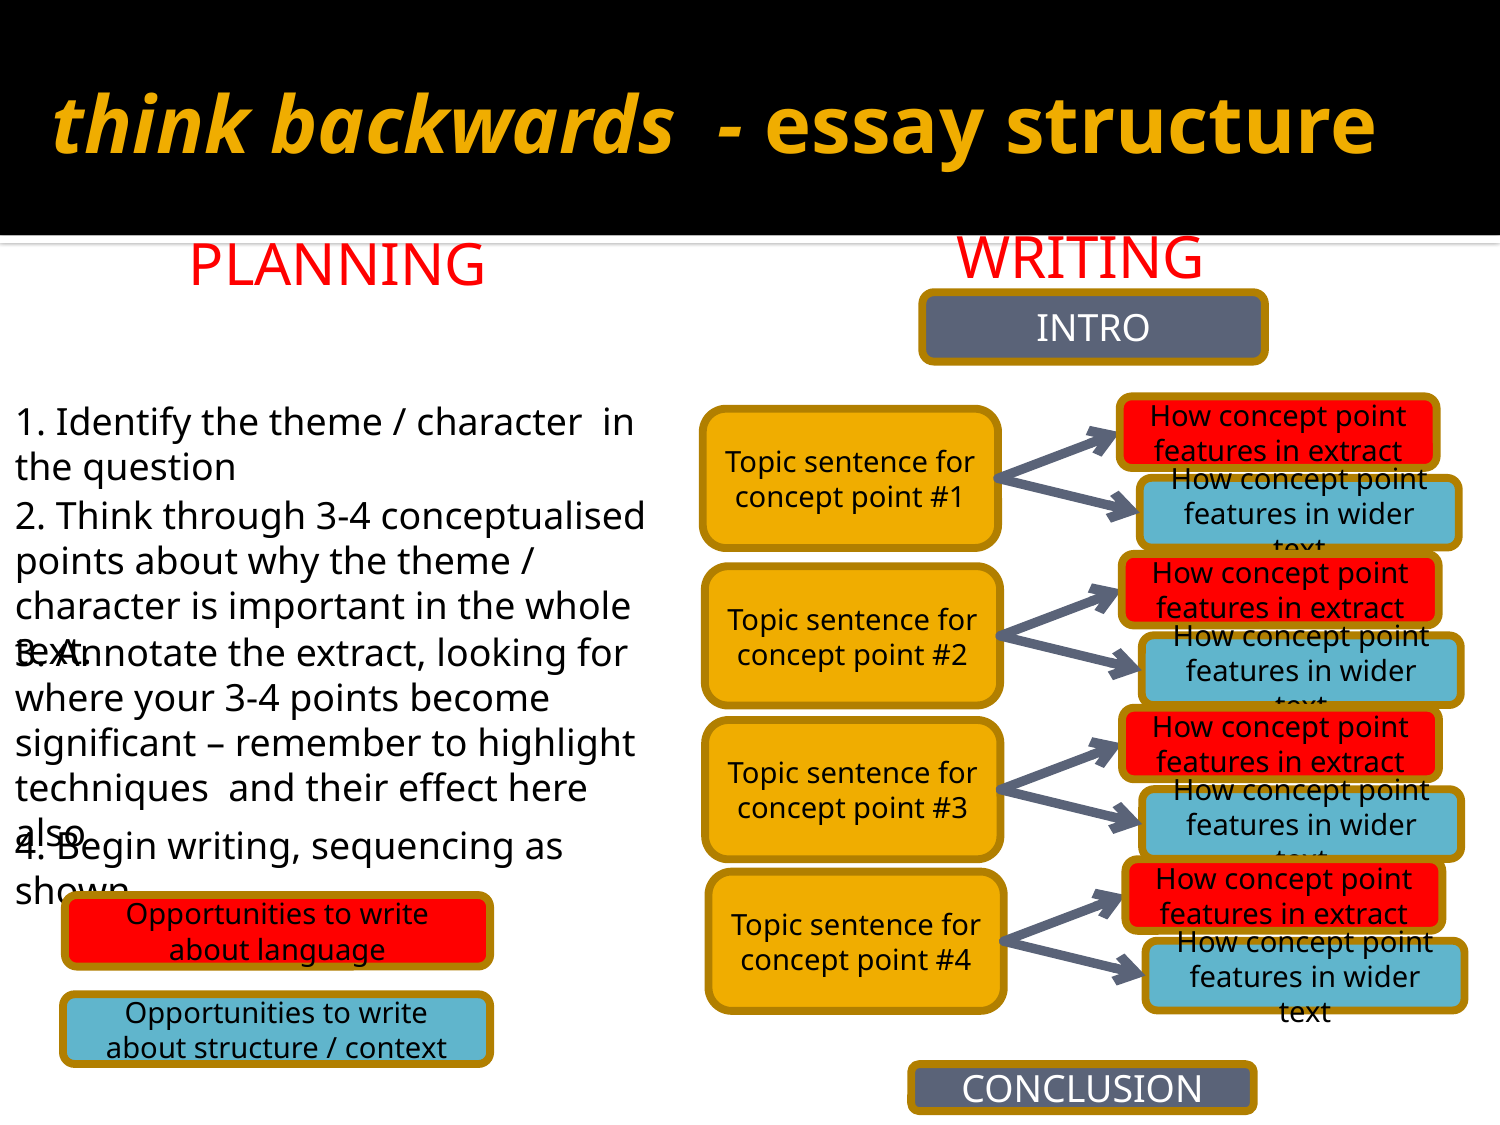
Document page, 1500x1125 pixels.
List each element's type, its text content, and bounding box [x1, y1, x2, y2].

text_box Opportunities to write about structure / context [59, 990, 495, 1068]
text_box 4. Begin writing, sequencing as shown [0, 814, 674, 920]
text_box Topic sentence for concept point #4 [704, 867, 1008, 1015]
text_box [997, 478, 1140, 513]
text_box How concept point features in wider text [1135, 473, 1463, 552]
text_box How concept point features in extract [1115, 392, 1441, 472]
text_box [1003, 941, 1146, 976]
text_box CONCLUSION [907, 1060, 1258, 1116]
title think backwards - essay structure [36, 19, 1387, 225]
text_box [1000, 635, 1142, 671]
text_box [997, 432, 1120, 477]
text_box How concept point features in extract [1118, 703, 1443, 784]
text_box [1000, 743, 1123, 788]
text_box 2. Think through 3-4 conceptualised points about why the theme / character is important in the whole text. [0, 484, 674, 621]
text_box INTRO [918, 288, 1269, 366]
text_box WRITING [761, 212, 1400, 298]
text_box How concept point features in extract [1117, 549, 1443, 630]
text_box How concept point features in wider text [1141, 936, 1469, 1015]
text_box How concept point features in wider text [1138, 785, 1466, 863]
text_box PLANNING [19, 219, 657, 305]
text_box Topic sentence for concept point #2 [700, 562, 1005, 710]
text_box 1. Identify the theme / character in the question [0, 390, 674, 484]
text_box 3. Annotate the extract, looking for where your 3-4 points become significant – remember to highlight techniques and their effect here also [0, 621, 674, 814]
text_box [1000, 589, 1122, 635]
text_box Topic sentence for concept point #1 [698, 404, 1003, 552]
text_box How concept point features in extract [1121, 855, 1447, 935]
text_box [1000, 789, 1143, 825]
text_box Topic sentence for concept point #3 [701, 716, 1005, 864]
text_box Opportunities to write about language [60, 891, 495, 971]
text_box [1003, 895, 1126, 940]
text_box How concept point features in wider text [1137, 631, 1465, 709]
